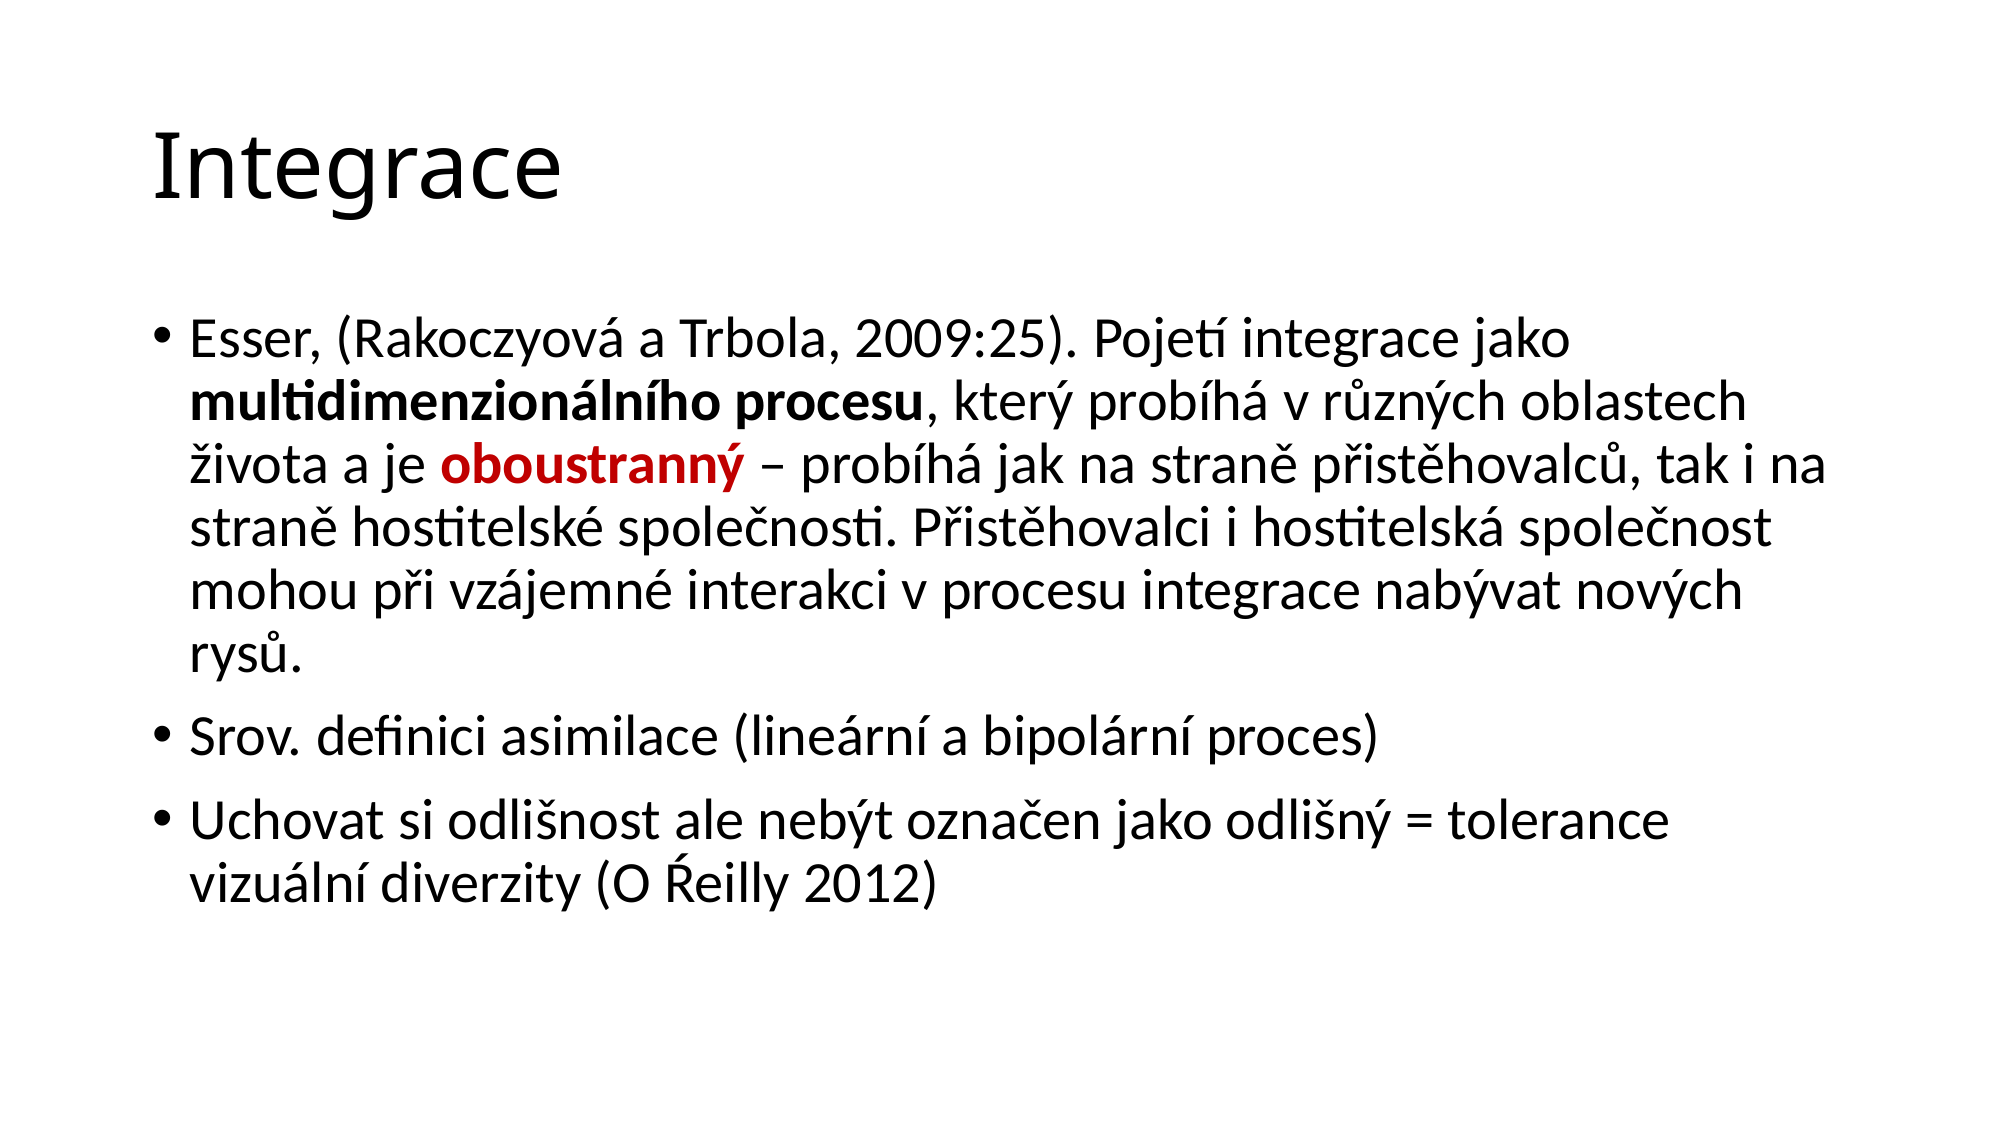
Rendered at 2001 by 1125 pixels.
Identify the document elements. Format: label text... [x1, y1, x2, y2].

title Integrace [137, 59, 1863, 278]
list Esser, (Rakoczyová a Trbola, 2009:25). Pojetí integrace jako multidimenzionálního procesu, který probíhá v různých oblastech života a je oboustranný – probíhá jak na straně přistěhovalců, tak i na straně hostitelské společnosti. Přistěhovalci i hostitelská společnost mohou při vzájemné interakci v procesu integrace nabývat nových rysů. Srov. definici asimilace (lineární a bipolární proces) Uchovat si odlišnost ale nebýt označen jako odlišný = tolerance vizuální diverzity (O Ŕeilly 2012) [137, 299, 1863, 1014]
